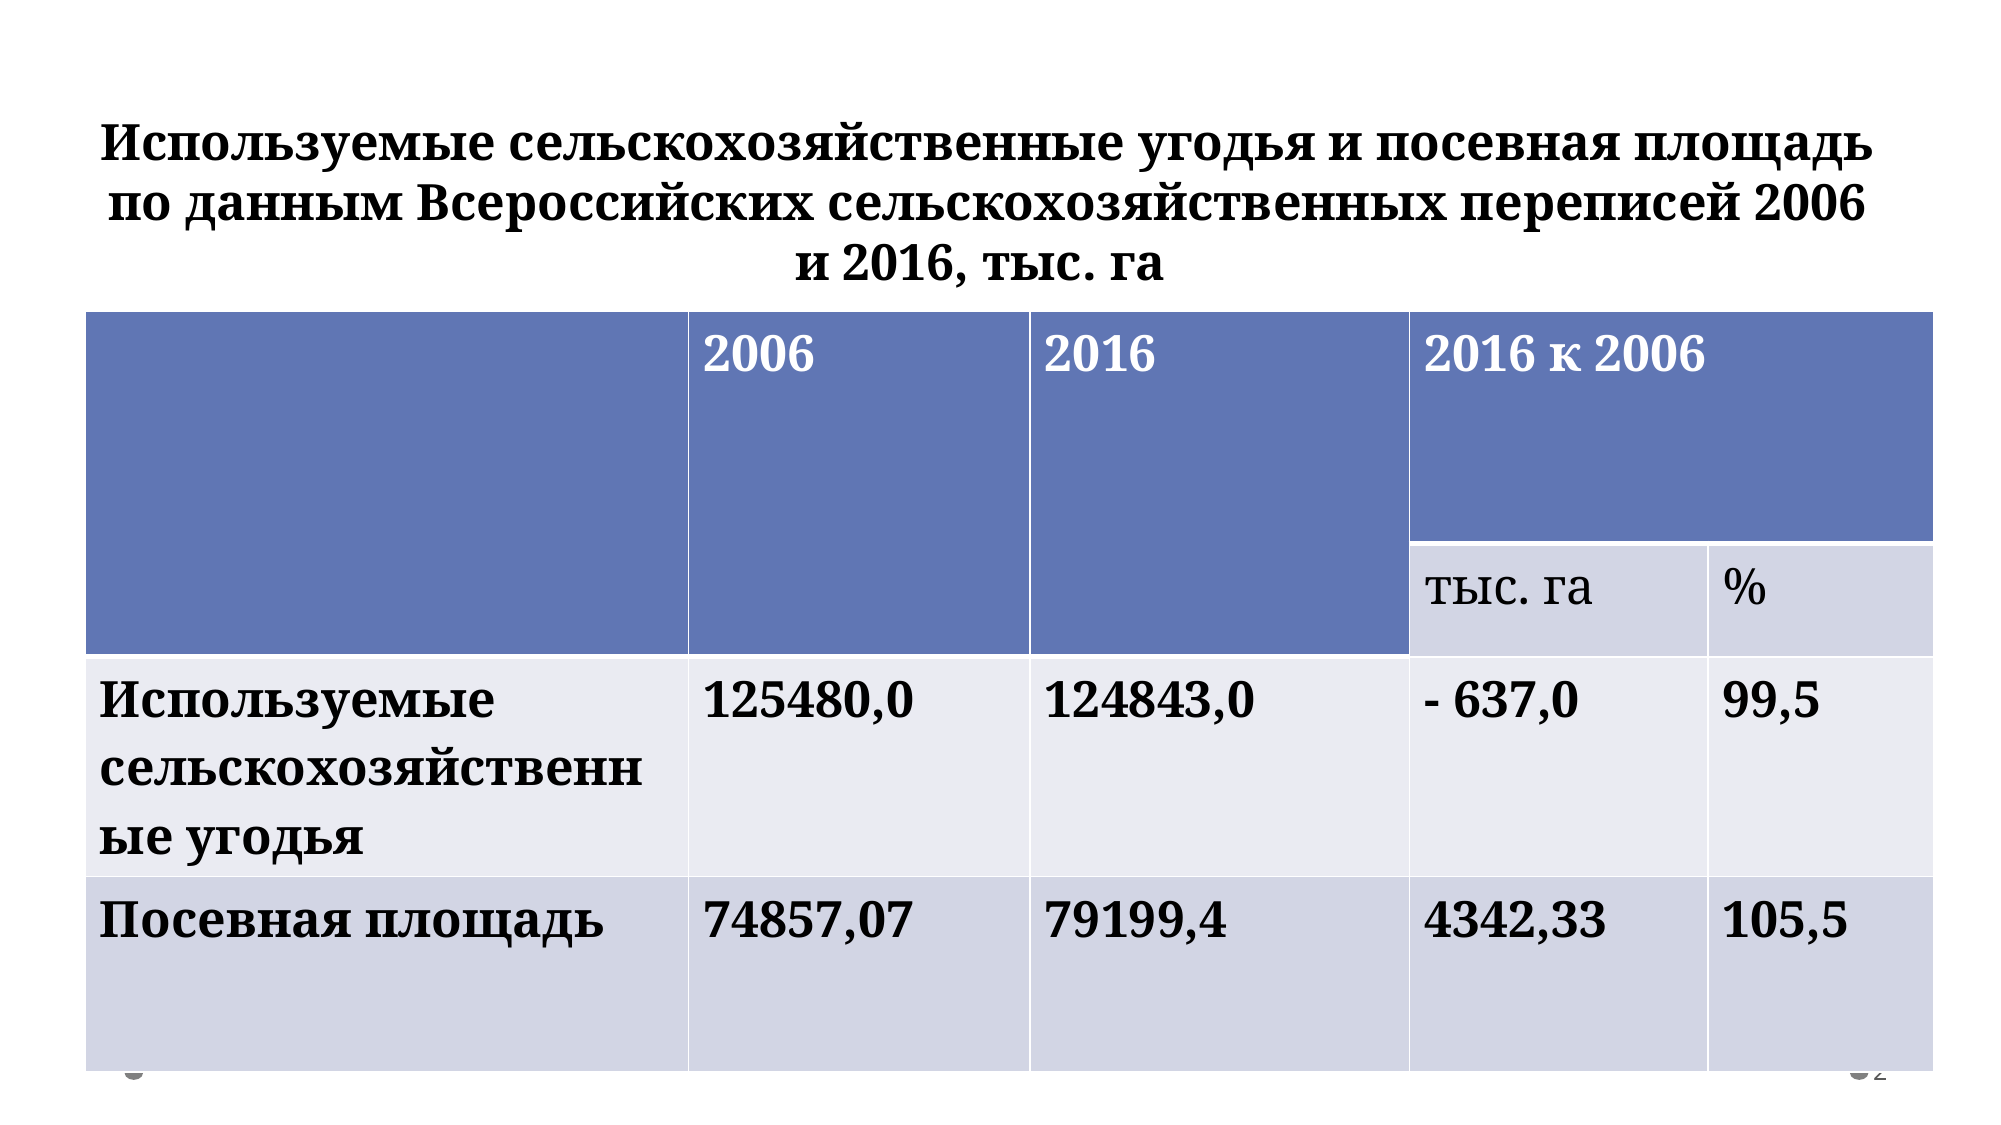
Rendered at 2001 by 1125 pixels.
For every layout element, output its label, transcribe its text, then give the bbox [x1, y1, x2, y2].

table_cell тыс. га [1410, 546, 1707, 656]
title Используемые сельскохозяйственные угодья и посевная площадь по данным Всероссийских сельскохозяйственных переписей 2006 и 2016, тыс. га [74, 93, 1900, 299]
table_cell 74857,07 [689, 877, 1029, 1071]
table_cell 79199,4 [1031, 877, 1409, 1071]
table_header 2006 [689, 312, 1029, 654]
table_cell 125480,0 [689, 659, 1029, 876]
slide_number 2 [1868, 1042, 1992, 1103]
table_cell 124843,0 [1031, 659, 1409, 876]
table_header [86, 312, 688, 654]
table_cell Посевная площадь [86, 877, 688, 1071]
table_cell - 637,0 [1410, 658, 1707, 876]
table_cell 105,5 [1709, 877, 1933, 1071]
table_cell % [1709, 546, 1933, 656]
table_cell 4342,33 [1410, 877, 1707, 1071]
table_header 2016 [1031, 312, 1409, 654]
table_cell 99,5 [1709, 658, 1933, 876]
table_header 2016 к 2006 [1410, 312, 1933, 541]
table_cell Используемые сельскохозяйственные угодья [86, 659, 688, 876]
